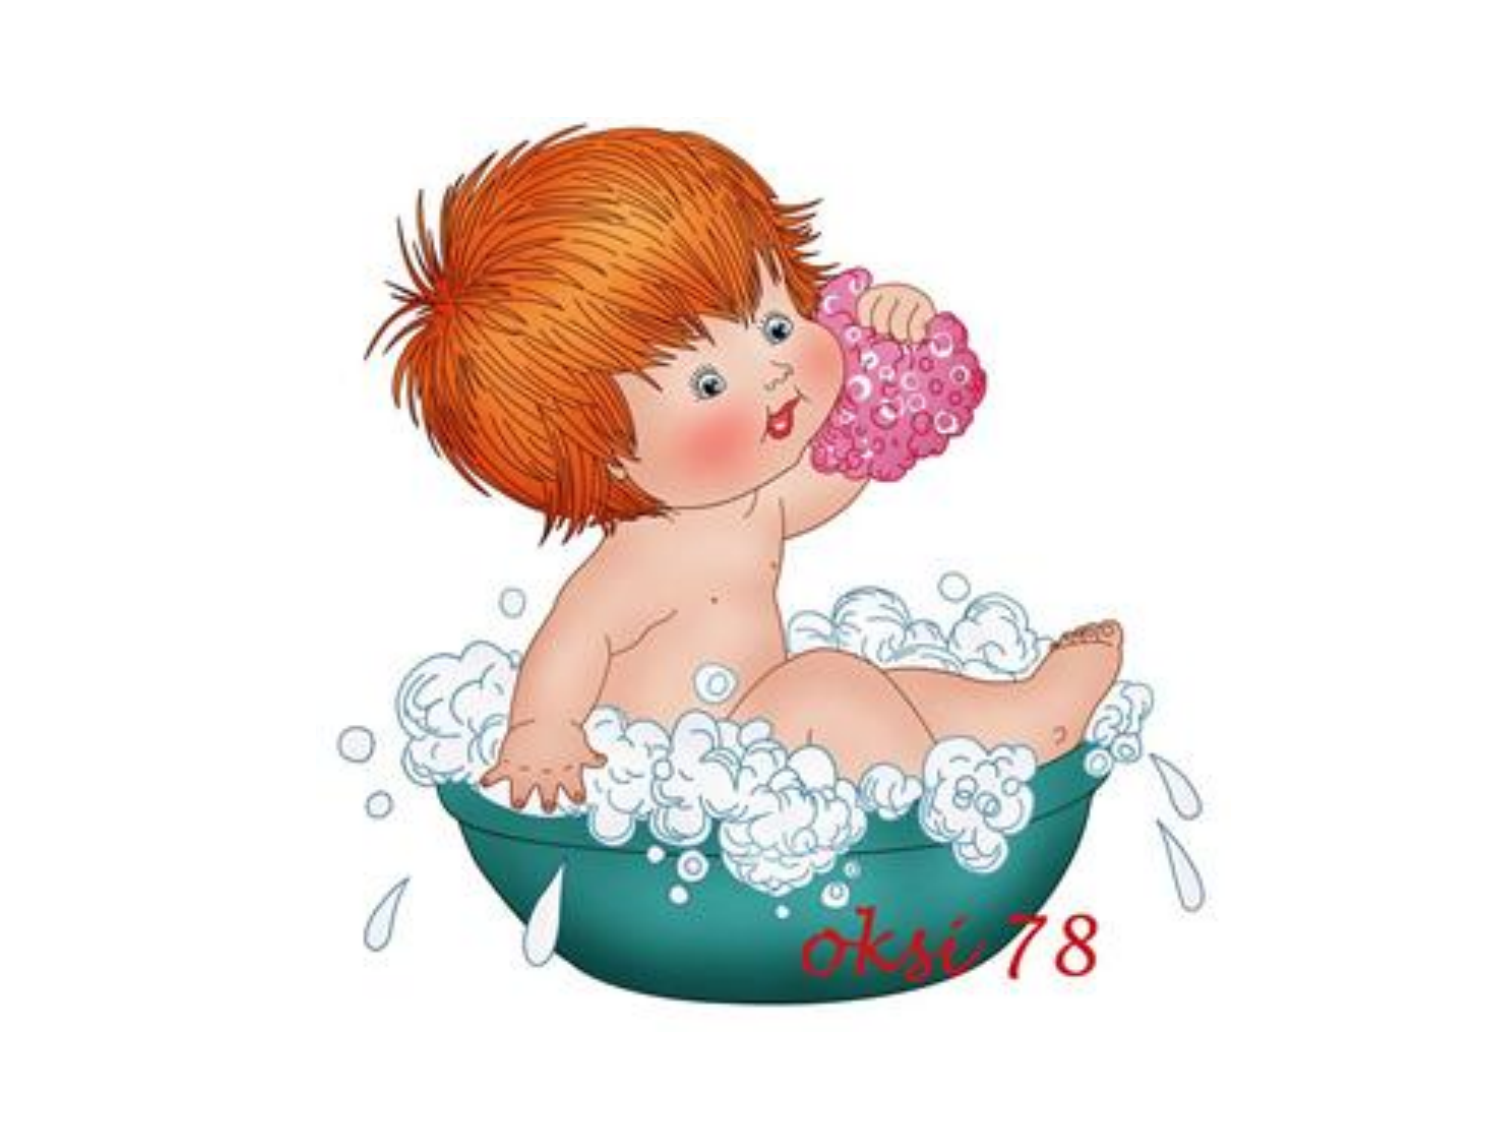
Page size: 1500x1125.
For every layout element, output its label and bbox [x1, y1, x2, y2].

picture [316, 116, 1231, 1032]
